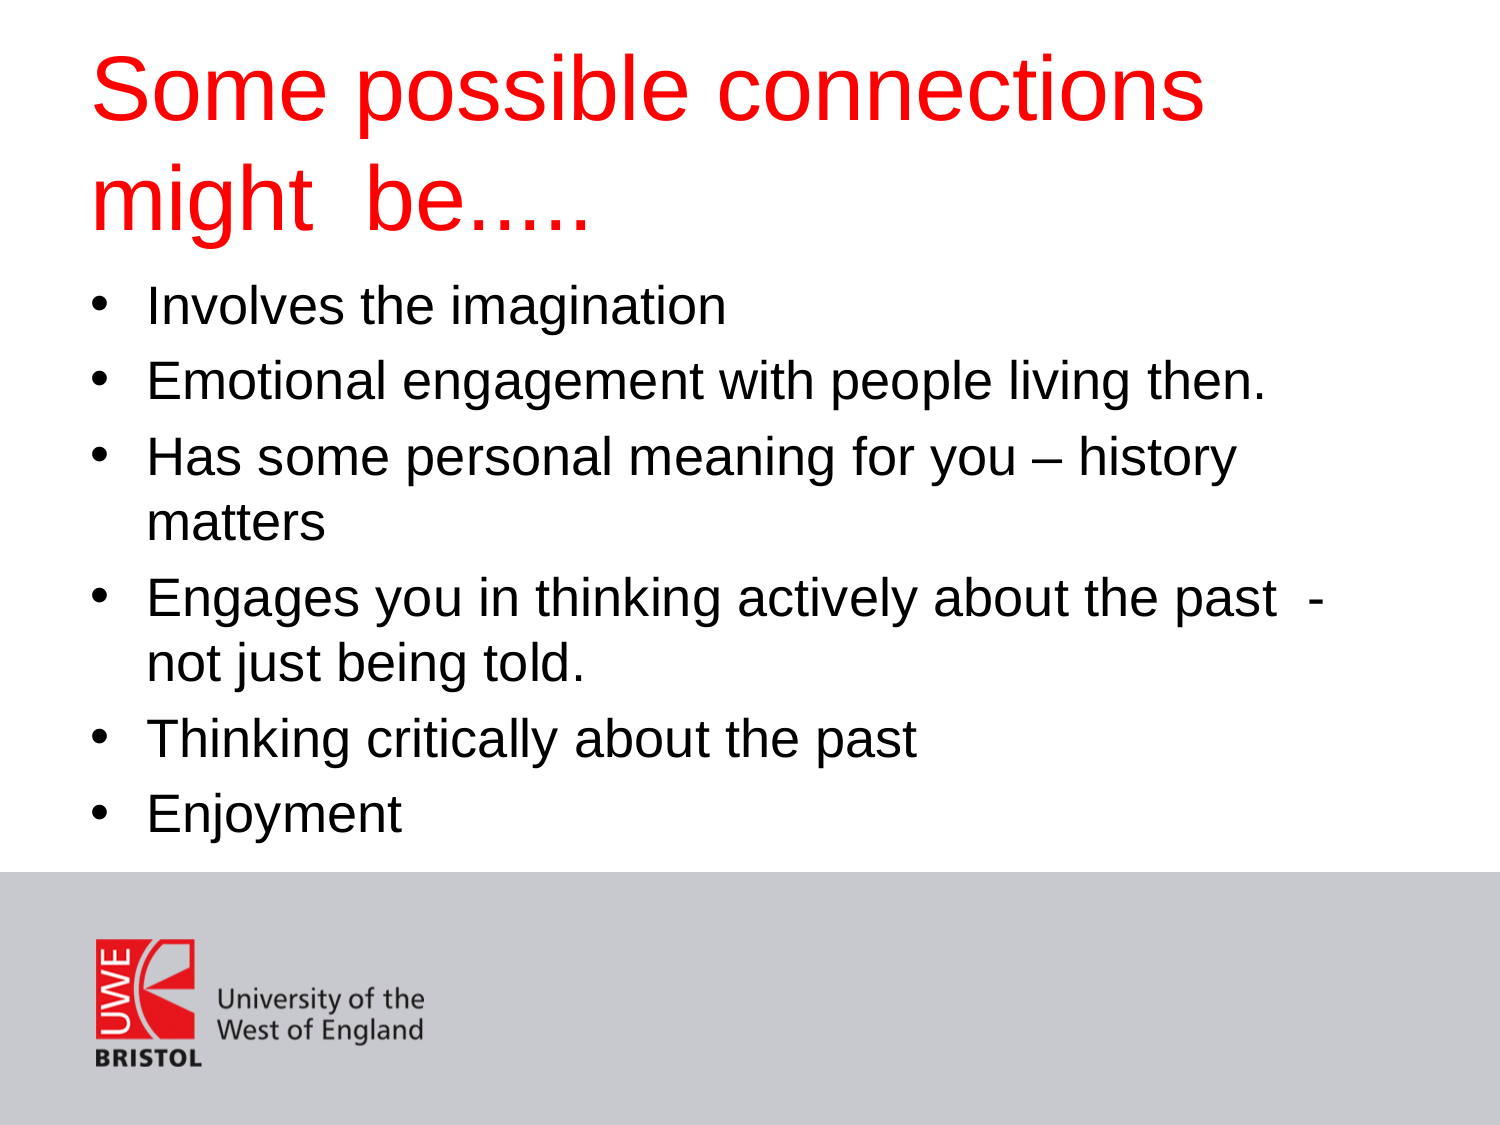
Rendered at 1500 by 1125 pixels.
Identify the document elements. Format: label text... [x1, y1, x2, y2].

title Some possible connections might be..... [74, 44, 1426, 233]
picture [0, 872, 1500, 1125]
list Involves the imagination Emotional engagement with people living then. Has some personal meaning for you – history matters Engages you in thinking actively about the past - not just being told. Thinking critically about the past Enjoyment [74, 262, 1426, 1006]
